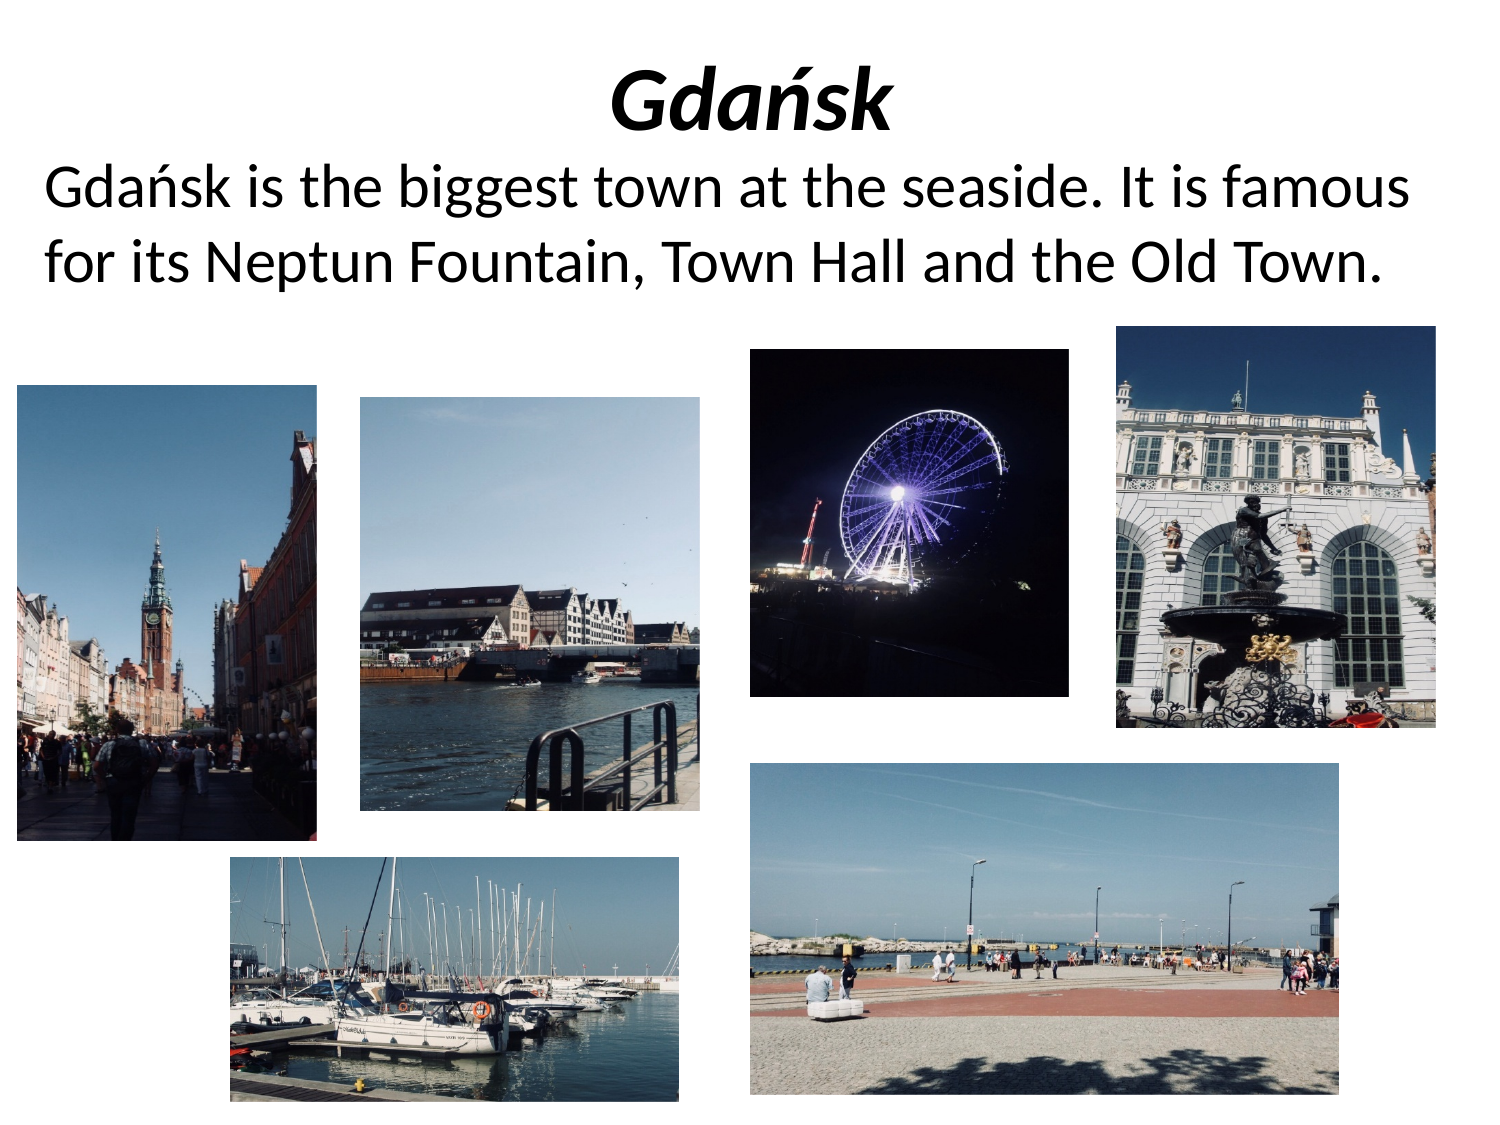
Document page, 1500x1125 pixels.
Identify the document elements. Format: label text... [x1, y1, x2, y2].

picture [359, 396, 700, 811]
list Gdańsk is the biggest town at the seaside. It is famous for its Neptun Fountain, Town Hall and the Old Town. [29, 137, 1436, 880]
picture [229, 857, 679, 1102]
picture [749, 349, 1070, 697]
picture [17, 385, 317, 841]
title Gdańsk [76, 0, 1427, 137]
picture [1115, 326, 1436, 729]
picture [749, 763, 1339, 1095]
